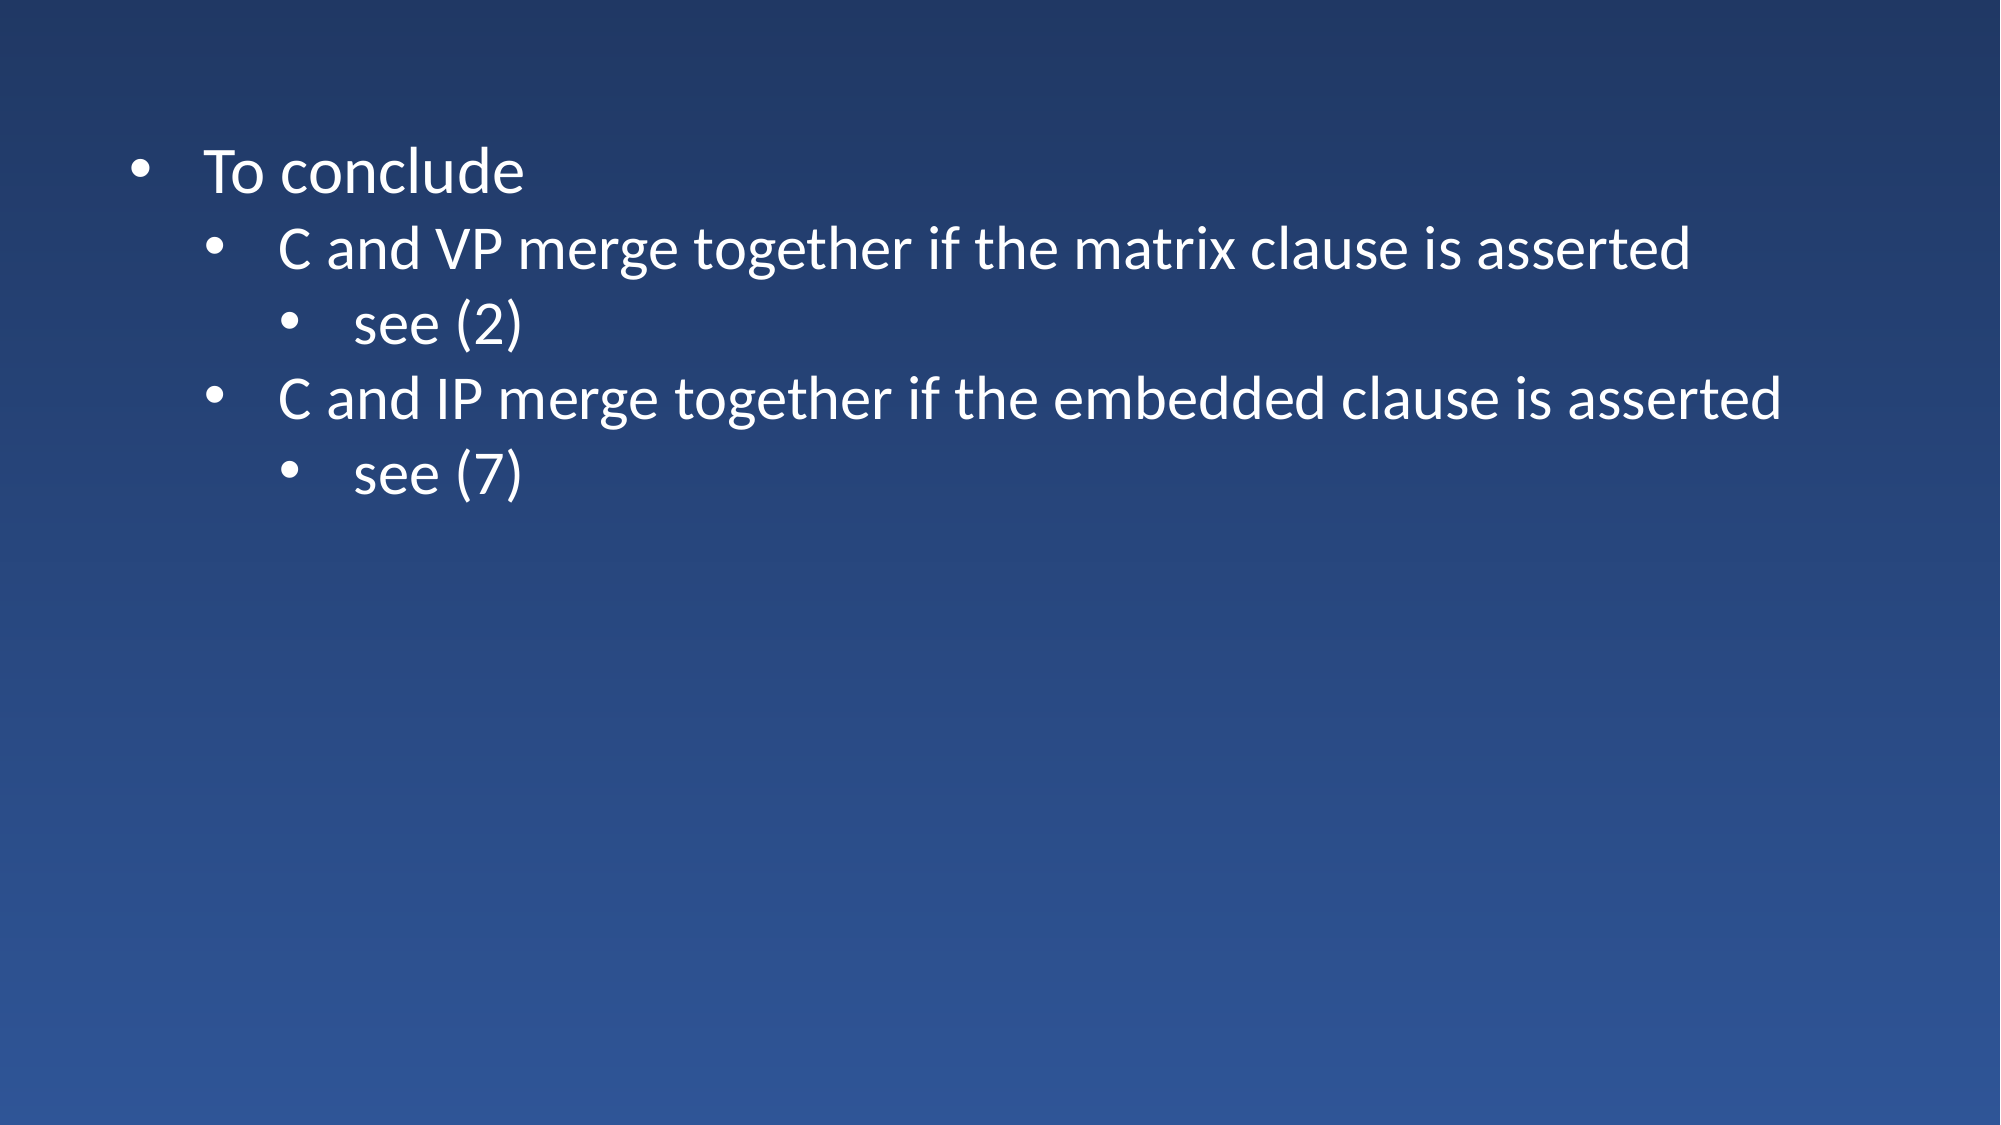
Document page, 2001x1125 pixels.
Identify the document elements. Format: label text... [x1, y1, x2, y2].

text_box To conclude C and VP merge together if the matrix clause is asserted see (2) C and IP merge together if the embedded clause is asserted see (7) [114, 119, 1886, 1006]
